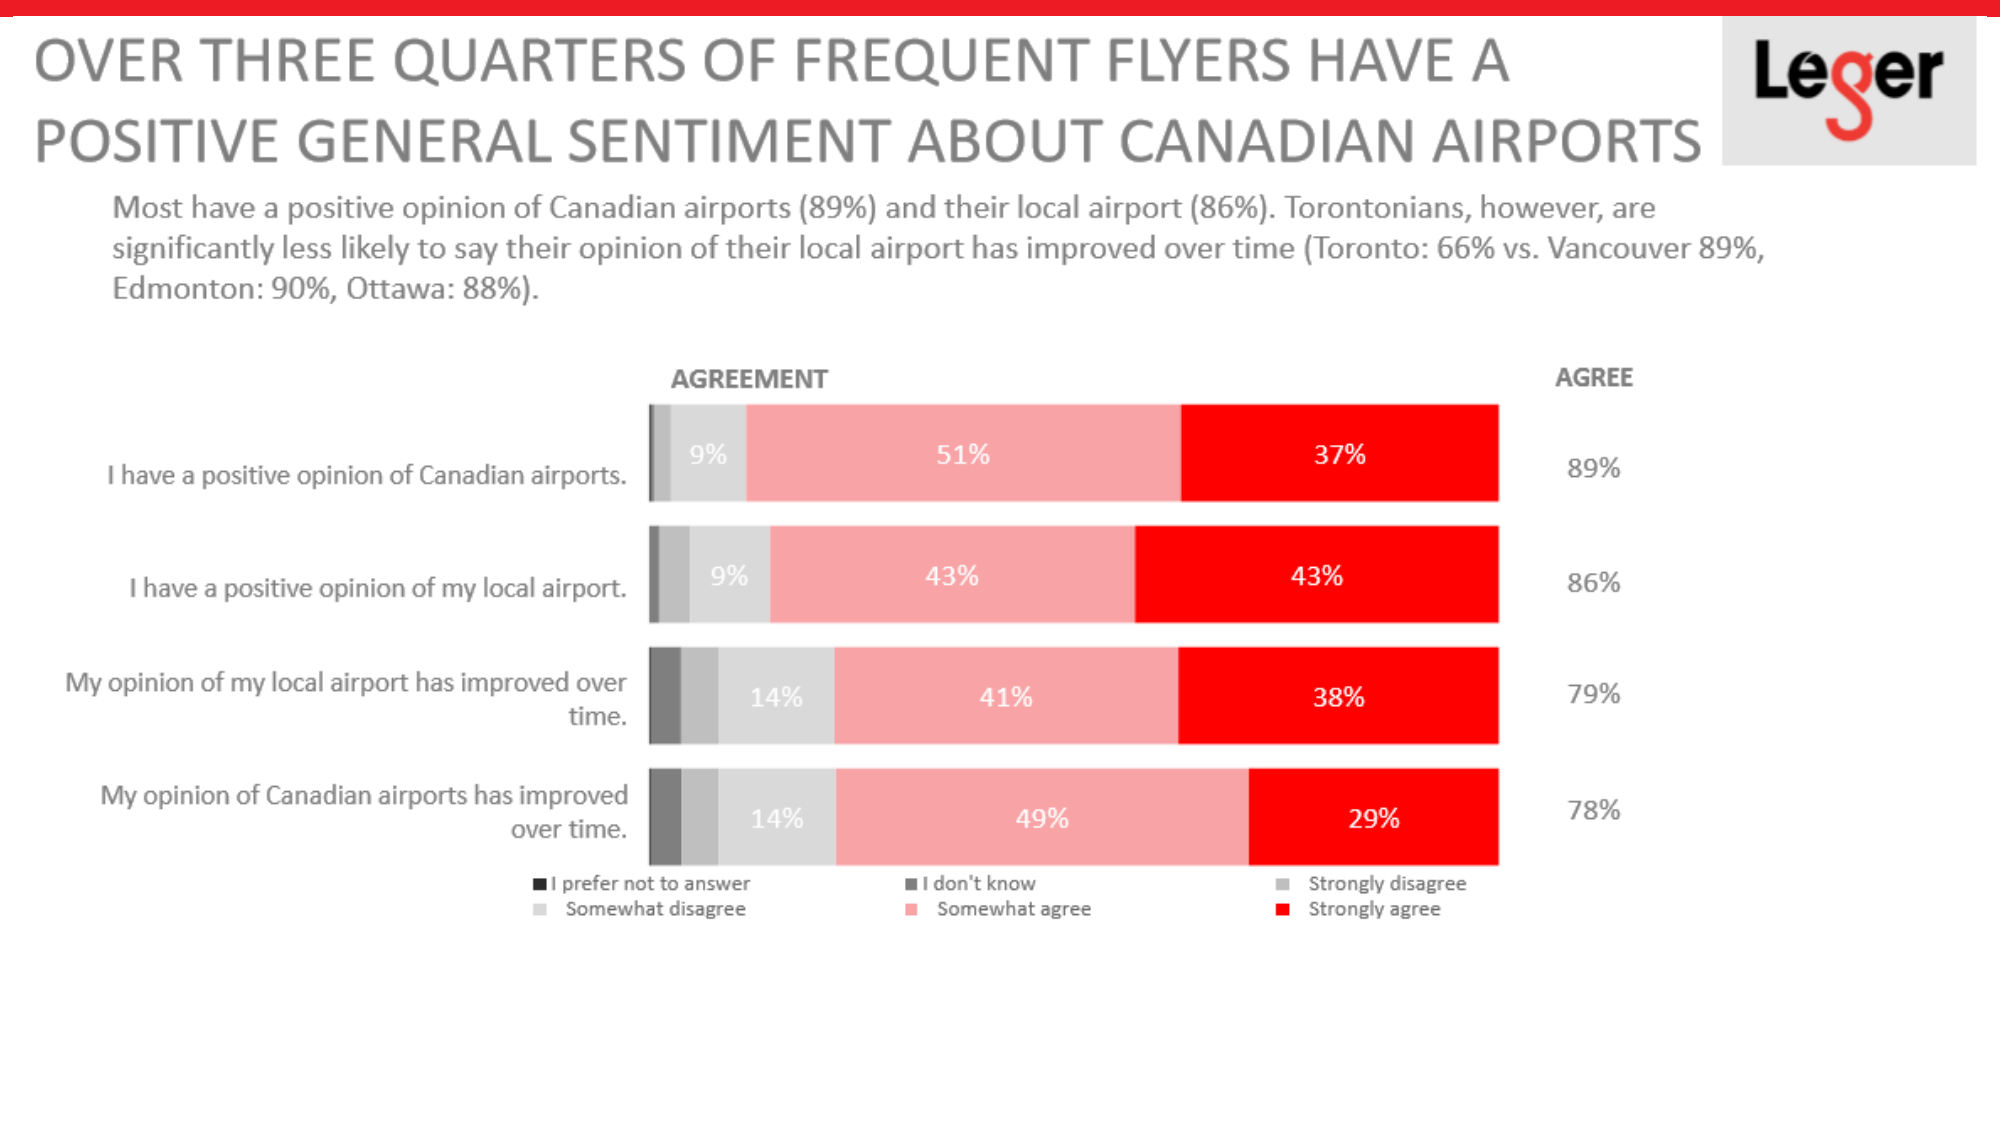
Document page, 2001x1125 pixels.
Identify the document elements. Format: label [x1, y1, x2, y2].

text_box [0, 0, 2000, 17]
picture [13, 16, 1987, 1091]
